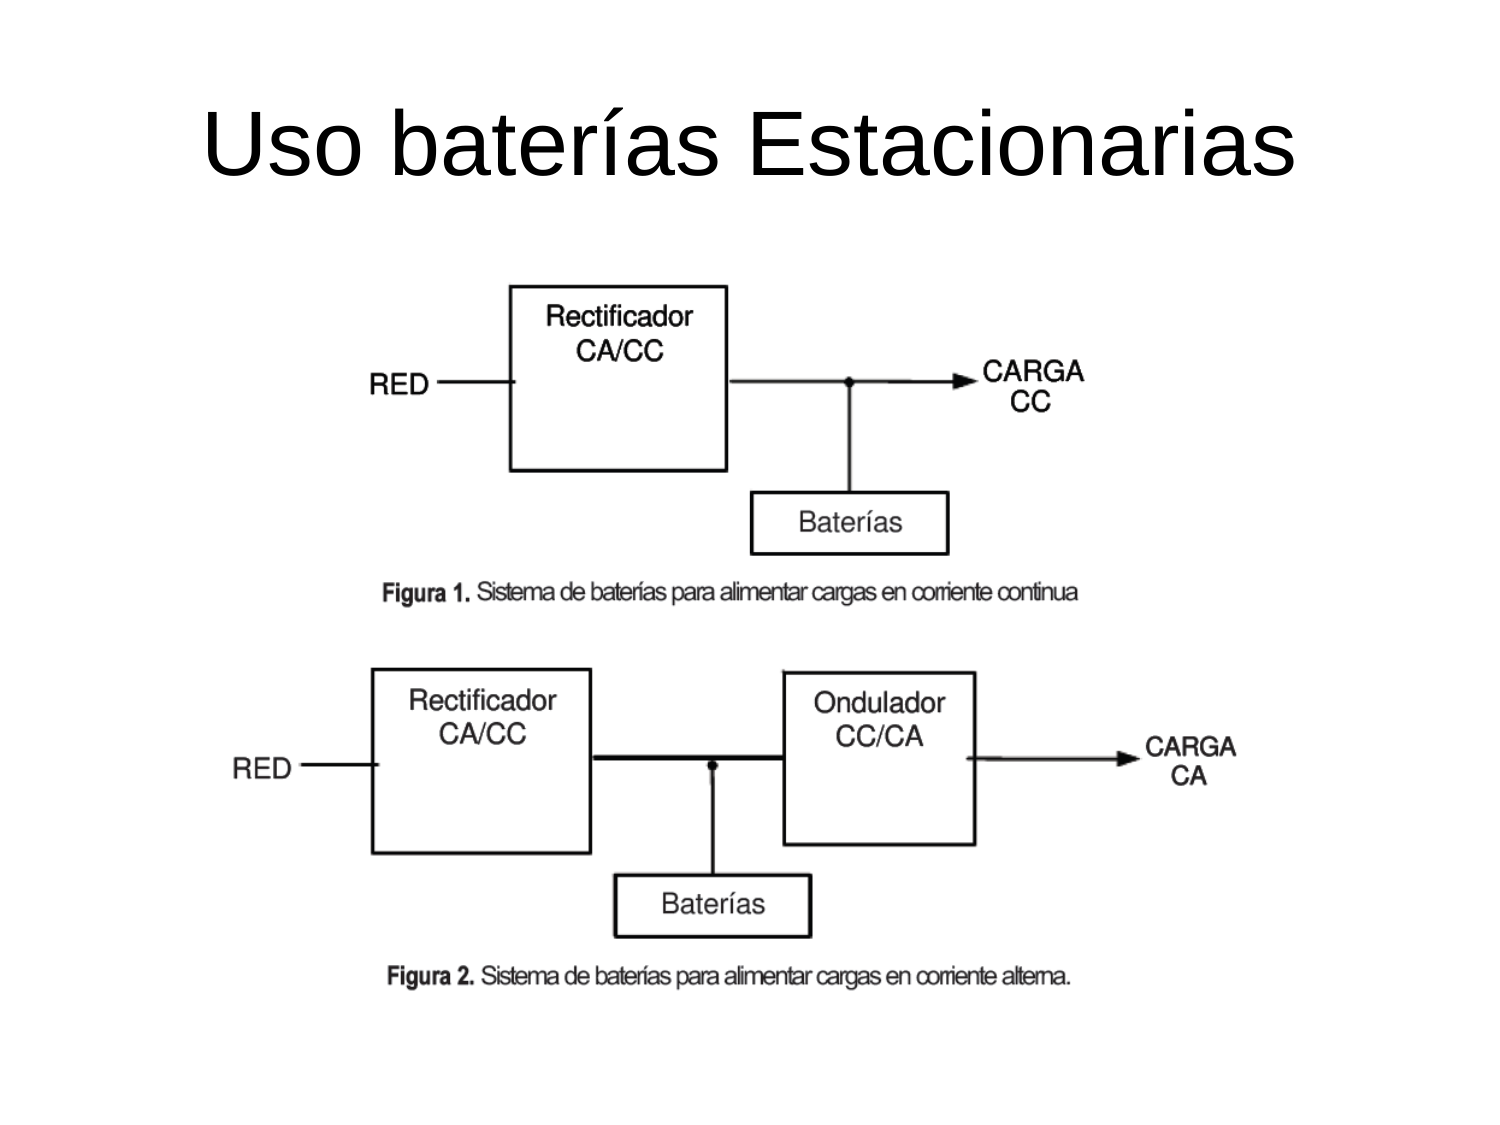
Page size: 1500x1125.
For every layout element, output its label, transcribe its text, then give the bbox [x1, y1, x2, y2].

title Uso baterías Estacionarias [74, 44, 1426, 233]
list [176, 262, 1323, 1006]
